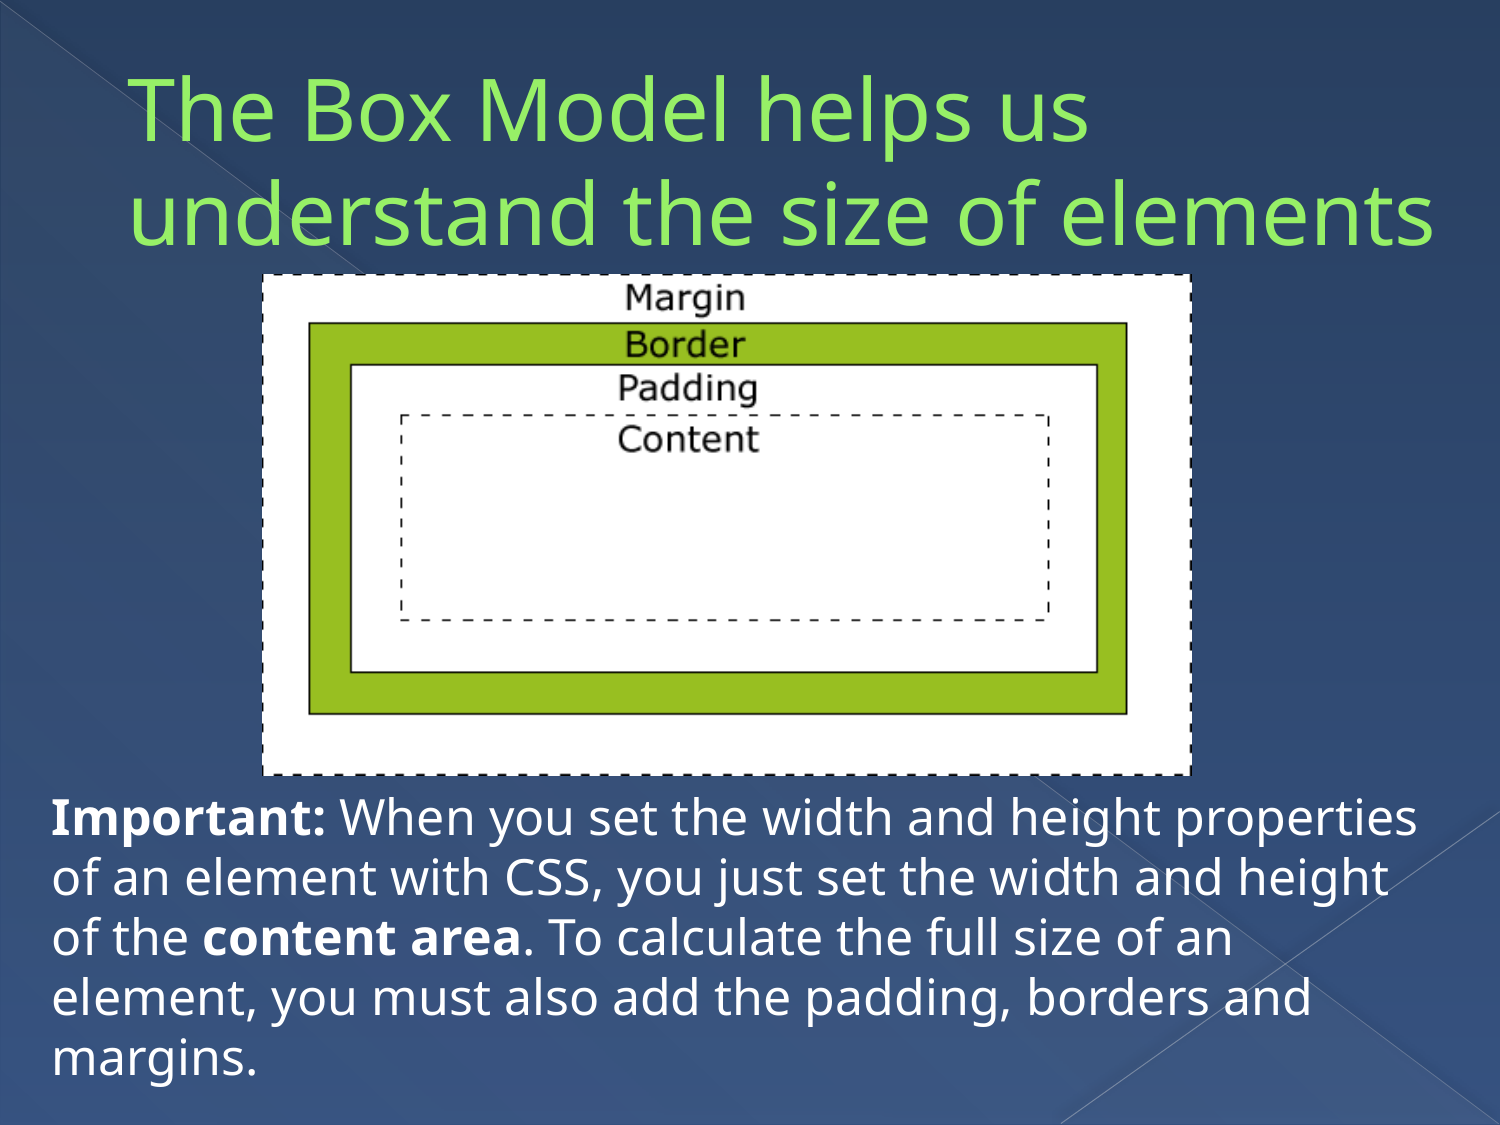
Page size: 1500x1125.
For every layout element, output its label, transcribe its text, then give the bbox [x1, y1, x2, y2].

title The Box Model helps us understand the size of elements [24, 43, 1463, 274]
picture [262, 274, 1192, 776]
text_box Important: When you set the width and height properties of an element with CSS, you just set the width and height of the content area. To calculate the full size of an element, you must also add the padding, borders and margins. [37, 777, 1462, 1093]
